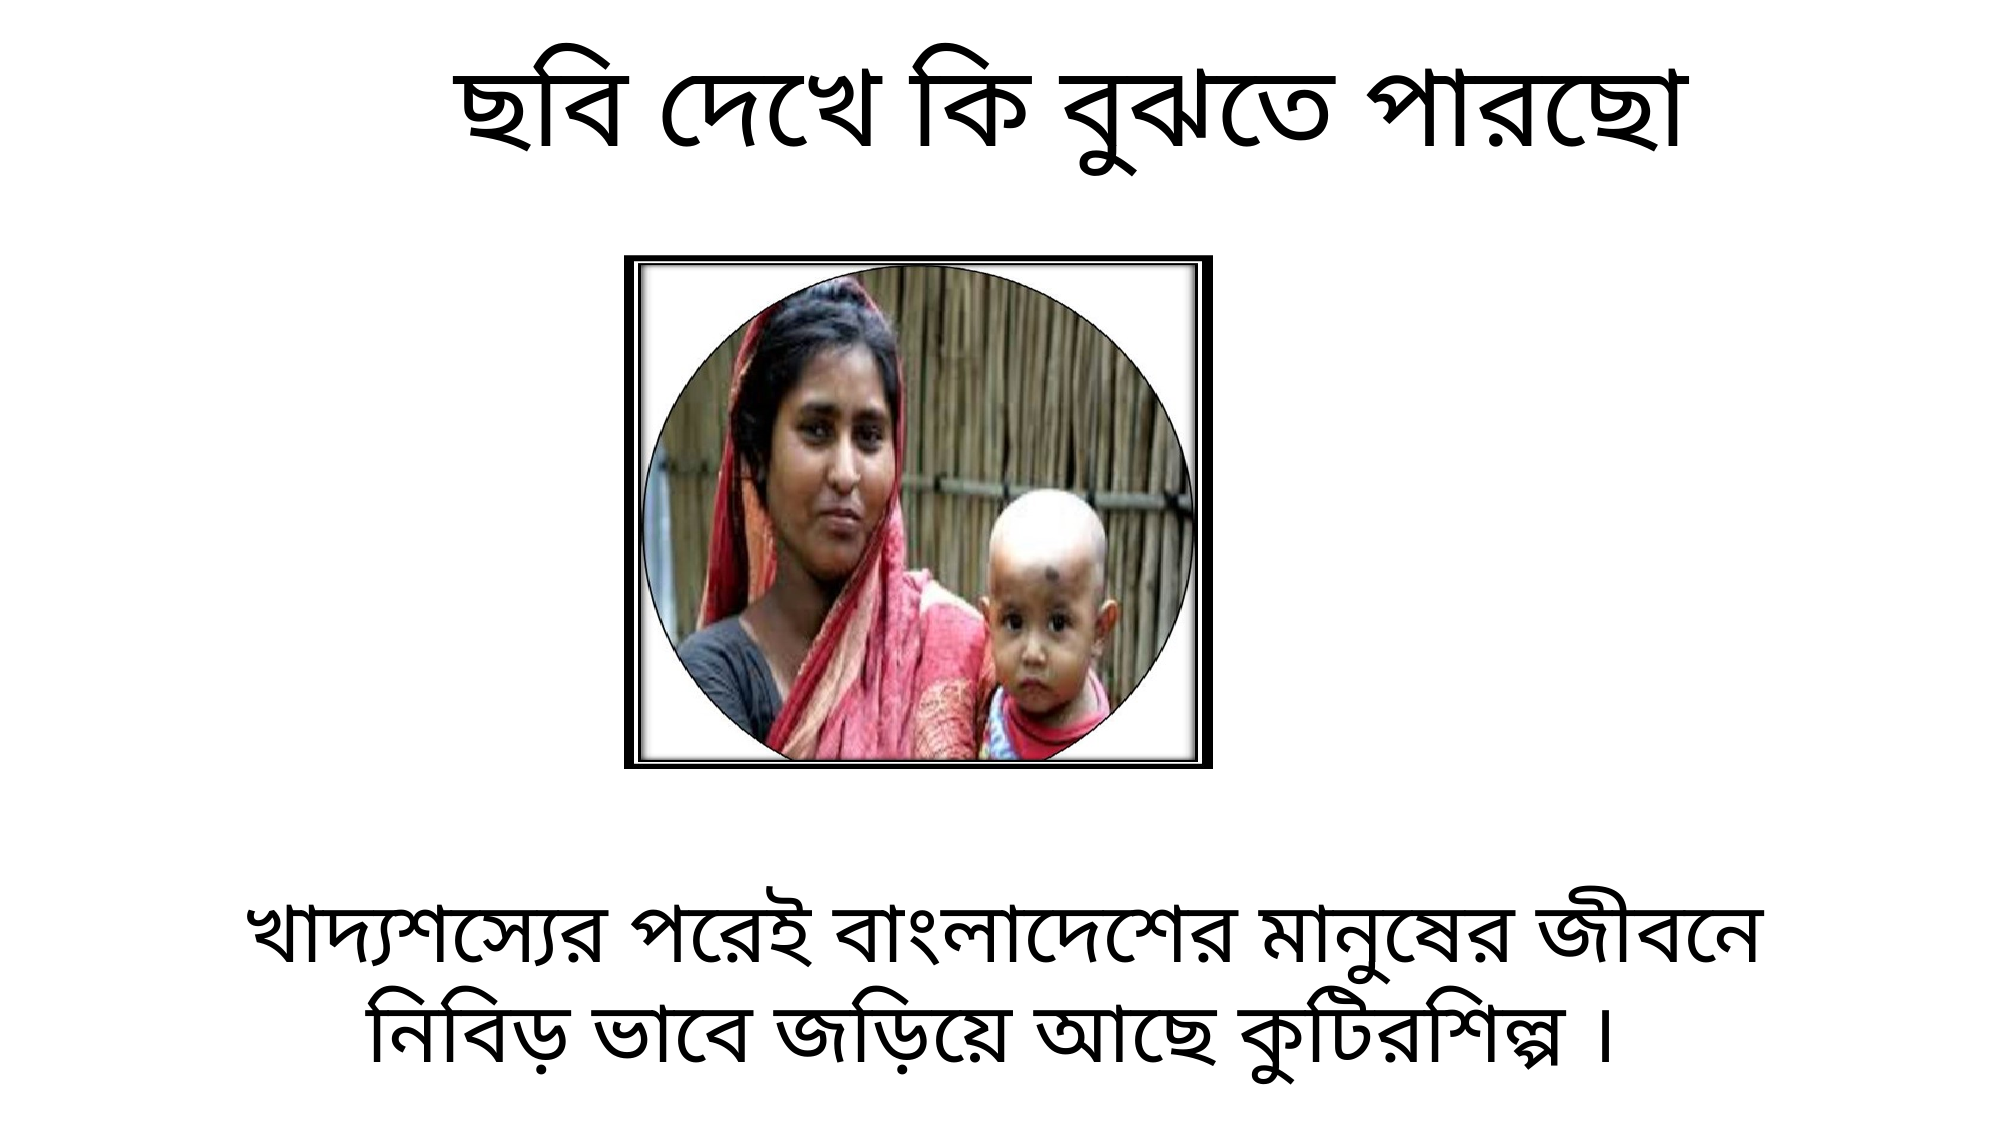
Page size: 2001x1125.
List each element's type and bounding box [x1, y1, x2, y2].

text_box [12, 0, 2000, 1125]
picture [624, 255, 1213, 769]
